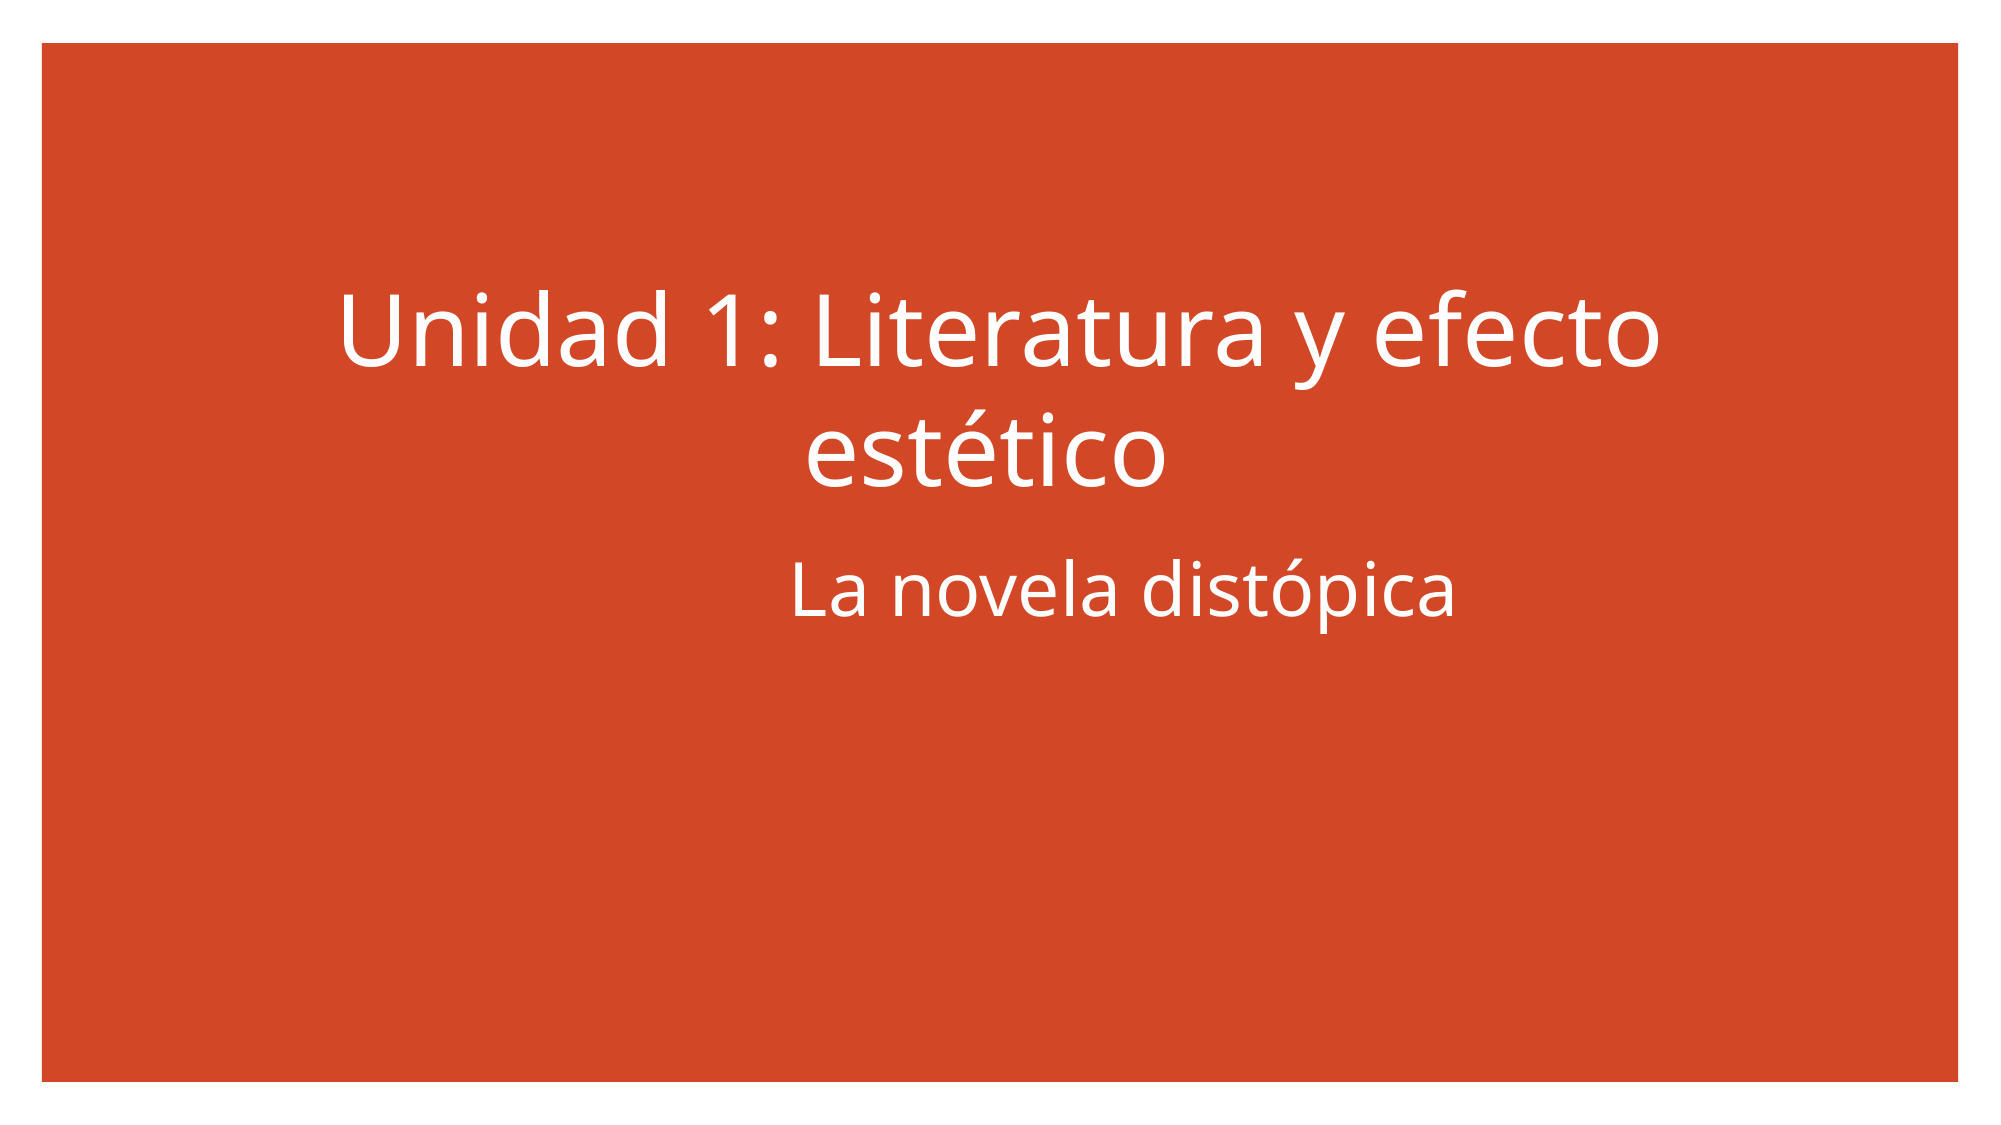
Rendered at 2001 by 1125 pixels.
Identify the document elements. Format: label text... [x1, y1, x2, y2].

subtitle La novela distópica [771, 489, 1476, 676]
title Unidad 1: Literatura y efecto estético [137, 190, 1863, 583]
